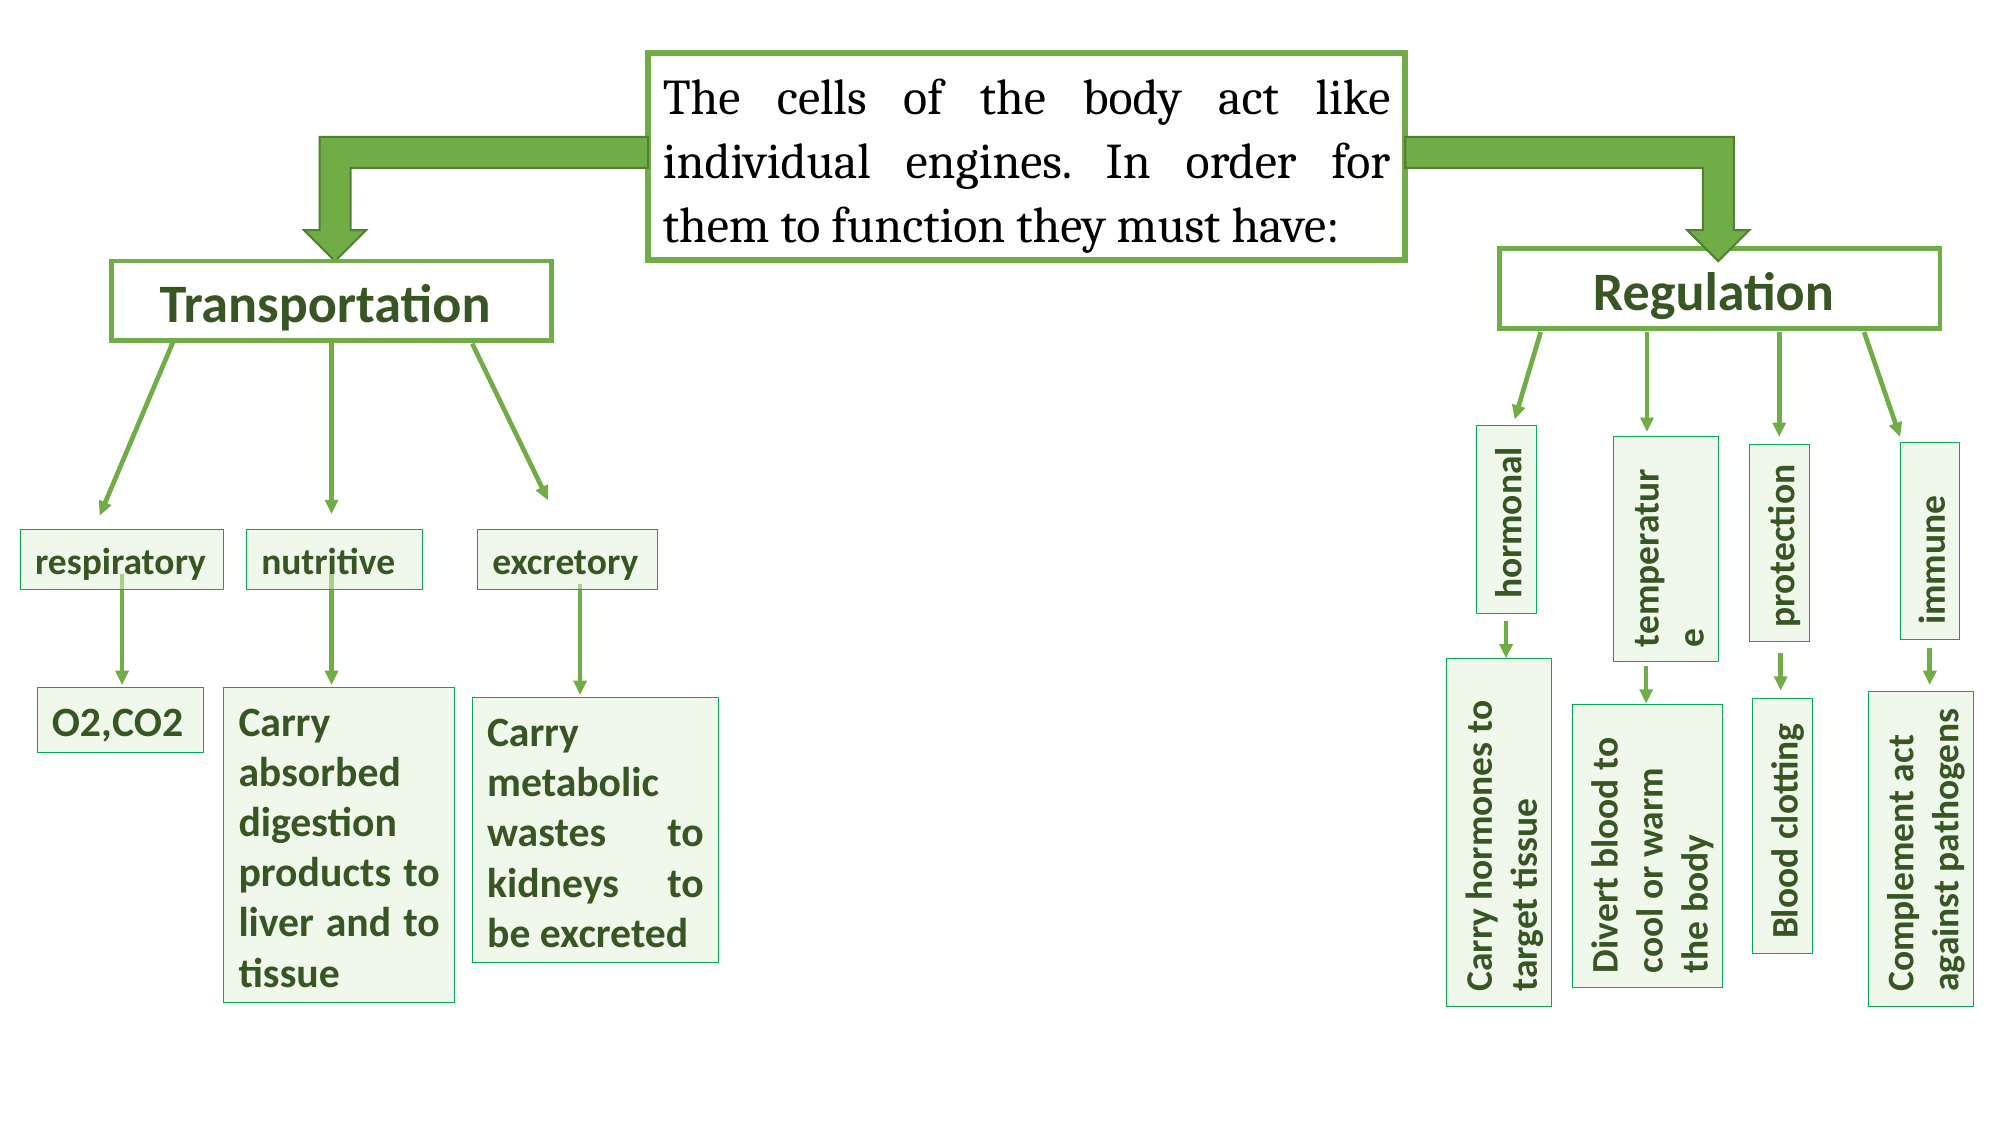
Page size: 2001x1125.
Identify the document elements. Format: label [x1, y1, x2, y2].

text_box [20, 52, 1975, 1007]
